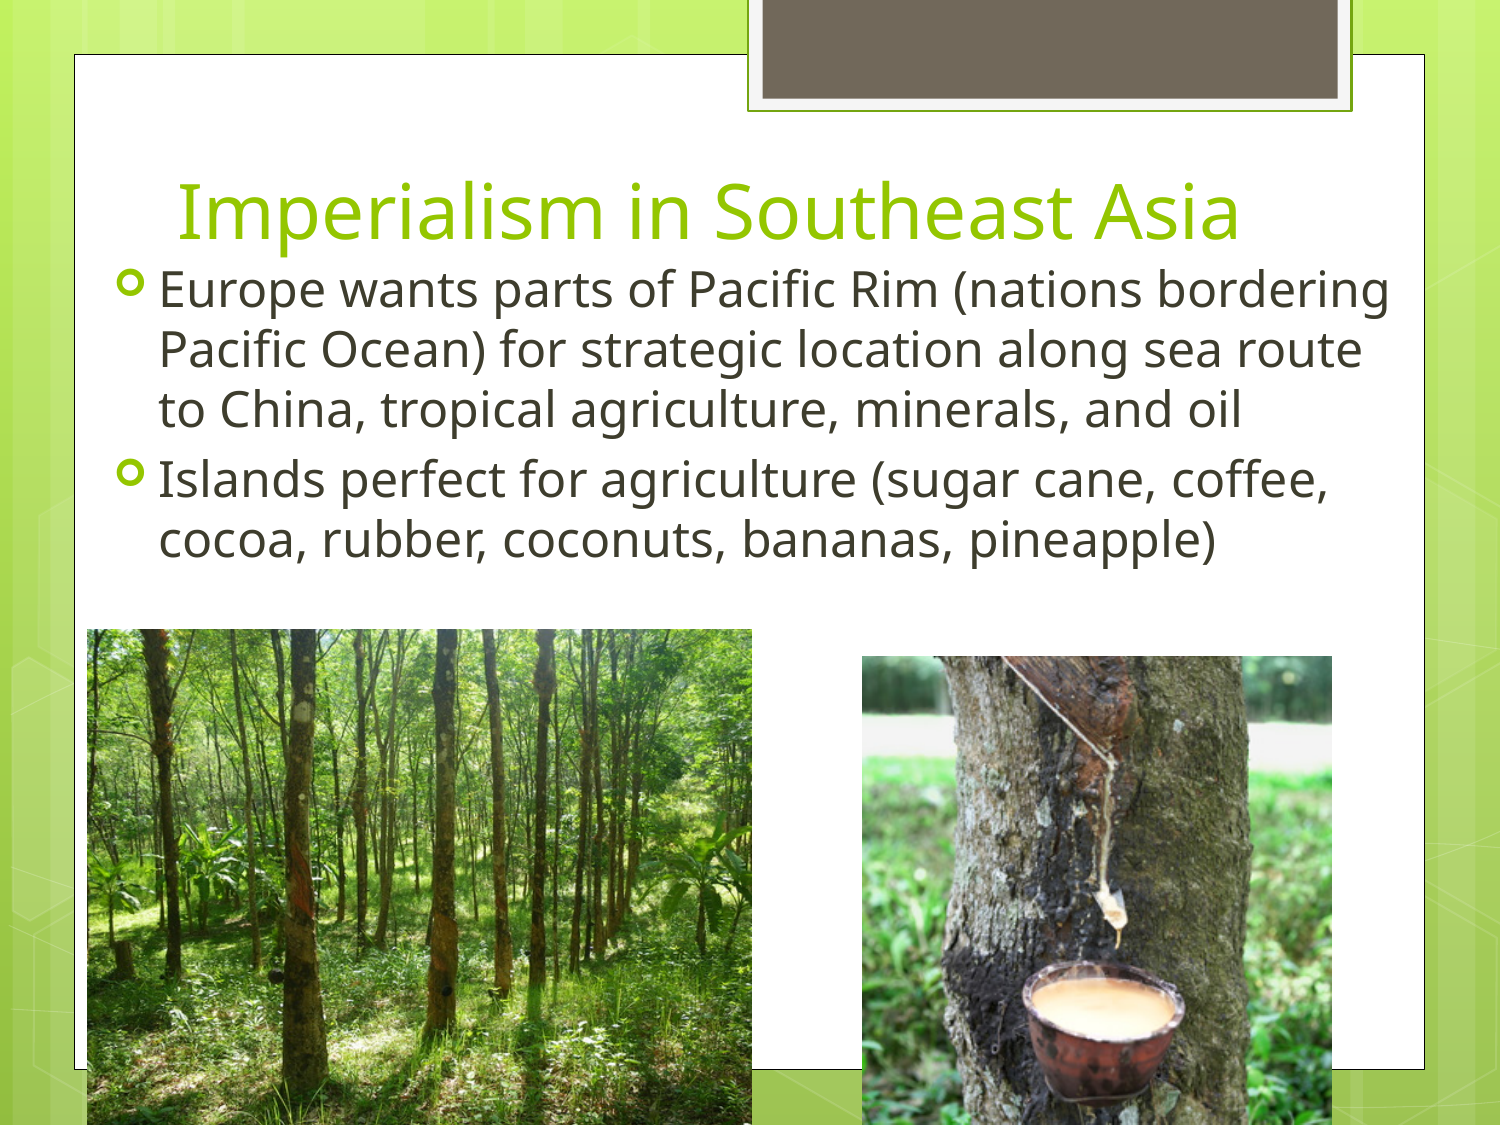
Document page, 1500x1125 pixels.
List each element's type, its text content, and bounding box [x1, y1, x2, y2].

picture [87, 629, 752, 1125]
title Imperialism in Southeast Asia [162, 75, 1315, 249]
picture [862, 655, 1332, 1125]
list Europe wants parts of Pacific Rim (nations bordering Pacific Ocean) for strategic location along sea route to China, tropical agriculture, minerals, and oil Islands perfect for agriculture (sugar cane, coffee, cocoa, rubber, coconuts, bananas, pineapple) [87, 249, 1425, 1063]
